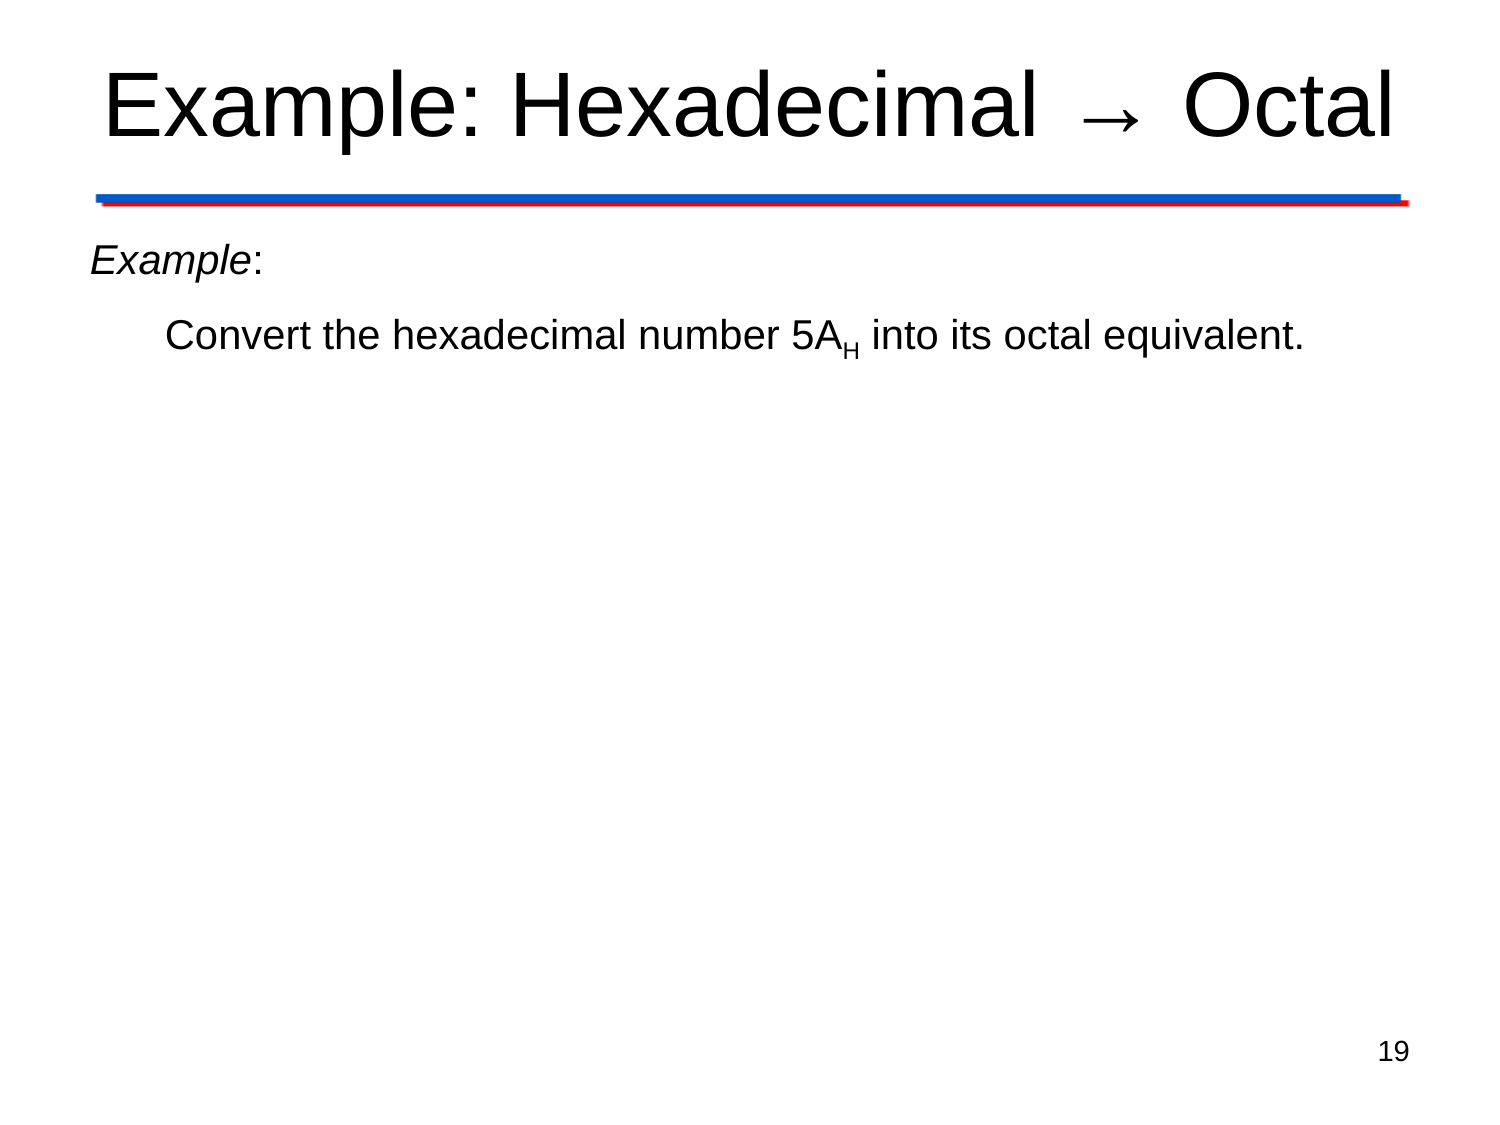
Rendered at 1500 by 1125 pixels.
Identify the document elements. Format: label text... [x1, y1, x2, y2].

picture [91, 200, 1412, 209]
slide_number 19 [1074, 1024, 1426, 1103]
text_box Example: Convert the hexadecimal number 5AH into its octal equivalent. [74, 224, 1338, 372]
title Example: Hexadecimal → Octal [0, 0, 1500, 200]
